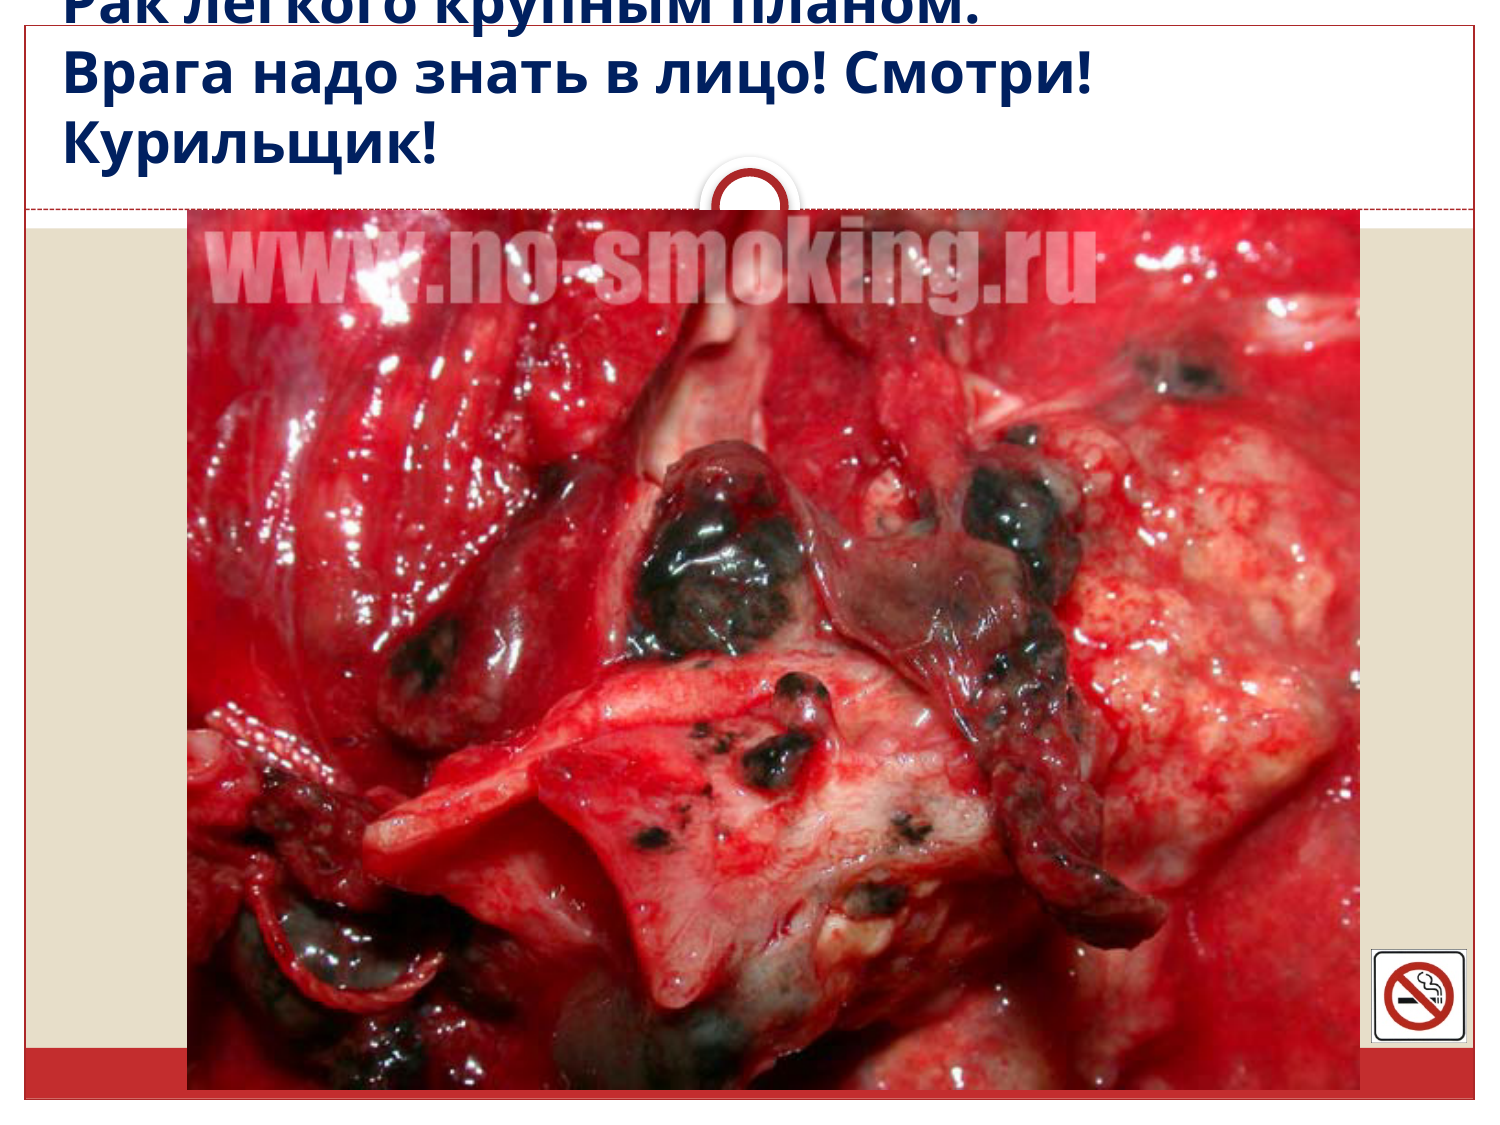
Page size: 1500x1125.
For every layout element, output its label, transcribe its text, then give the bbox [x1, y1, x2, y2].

picture [1370, 948, 1467, 1044]
picture [187, 210, 1360, 1091]
title Рак легкого крупным планом. Врага надо знать в лицо! Смотри! Курильщик! [46, 58, 1447, 184]
